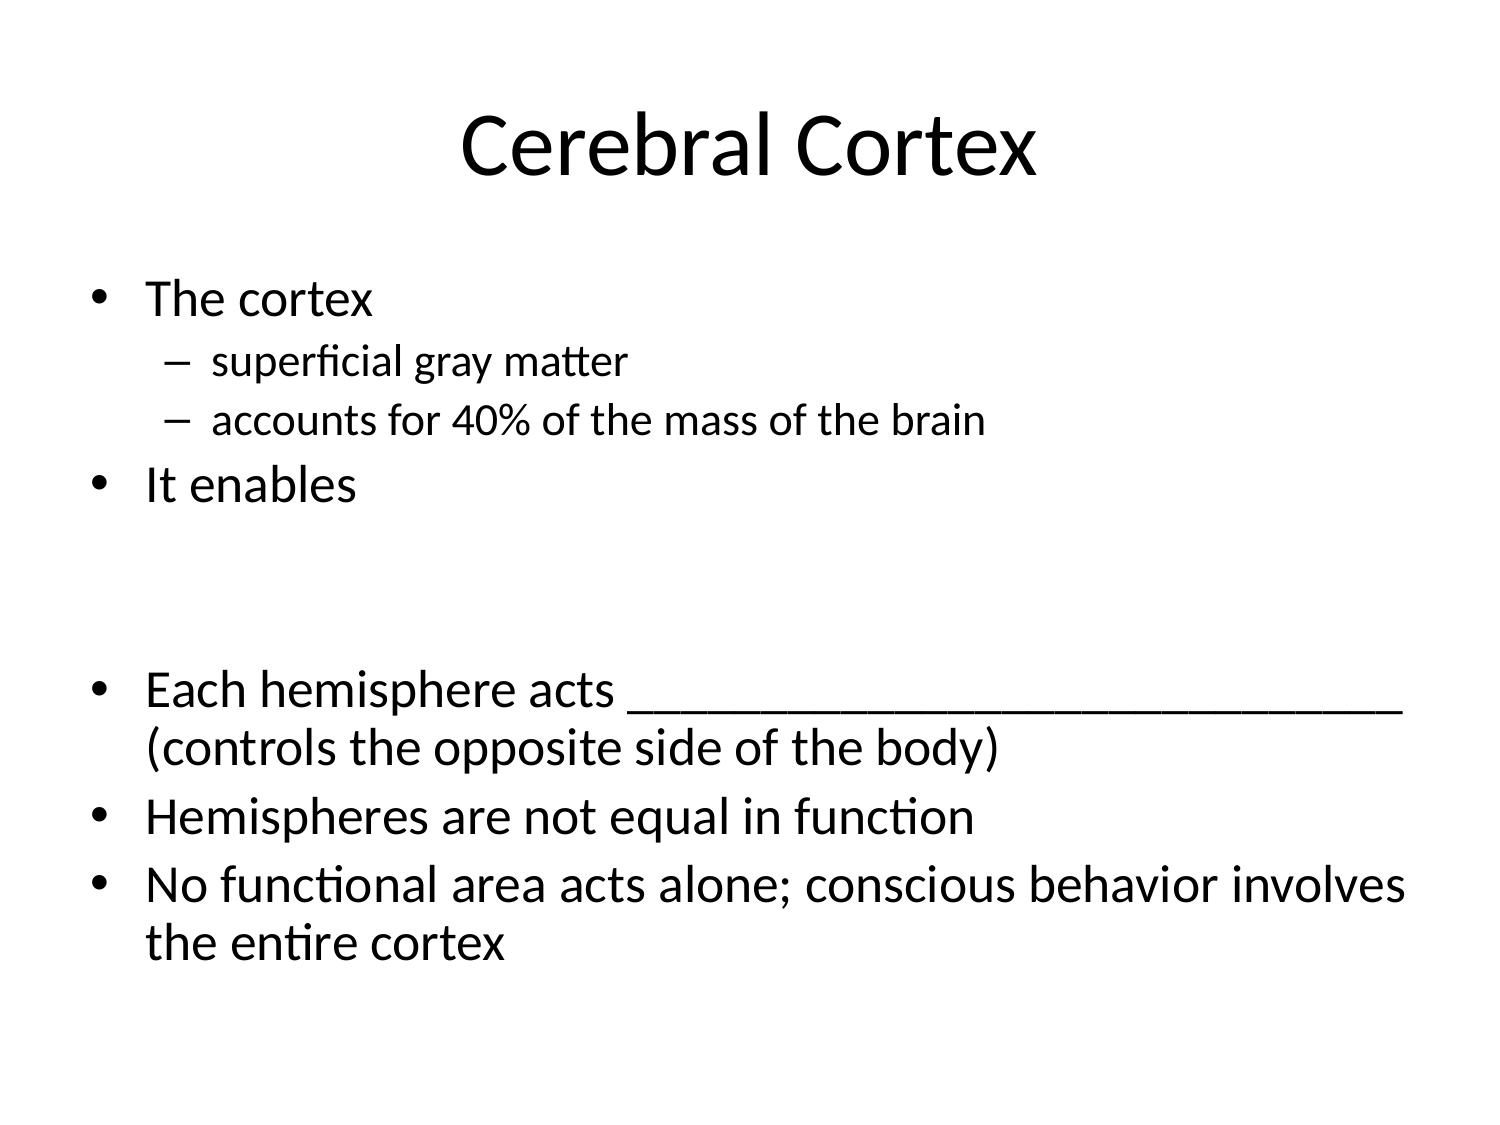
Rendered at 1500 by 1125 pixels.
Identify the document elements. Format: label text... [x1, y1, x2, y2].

title Cerebral Cortex [75, 45, 1425, 233]
list The cortex superficial gray matter accounts for 40% of the mass of the brain It enables Each hemisphere acts _____________________________ (controls the opposite side of the body) Hemispheres are not equal in function No functional area acts alone; conscious behavior involves the entire cortex [75, 262, 1425, 1005]
